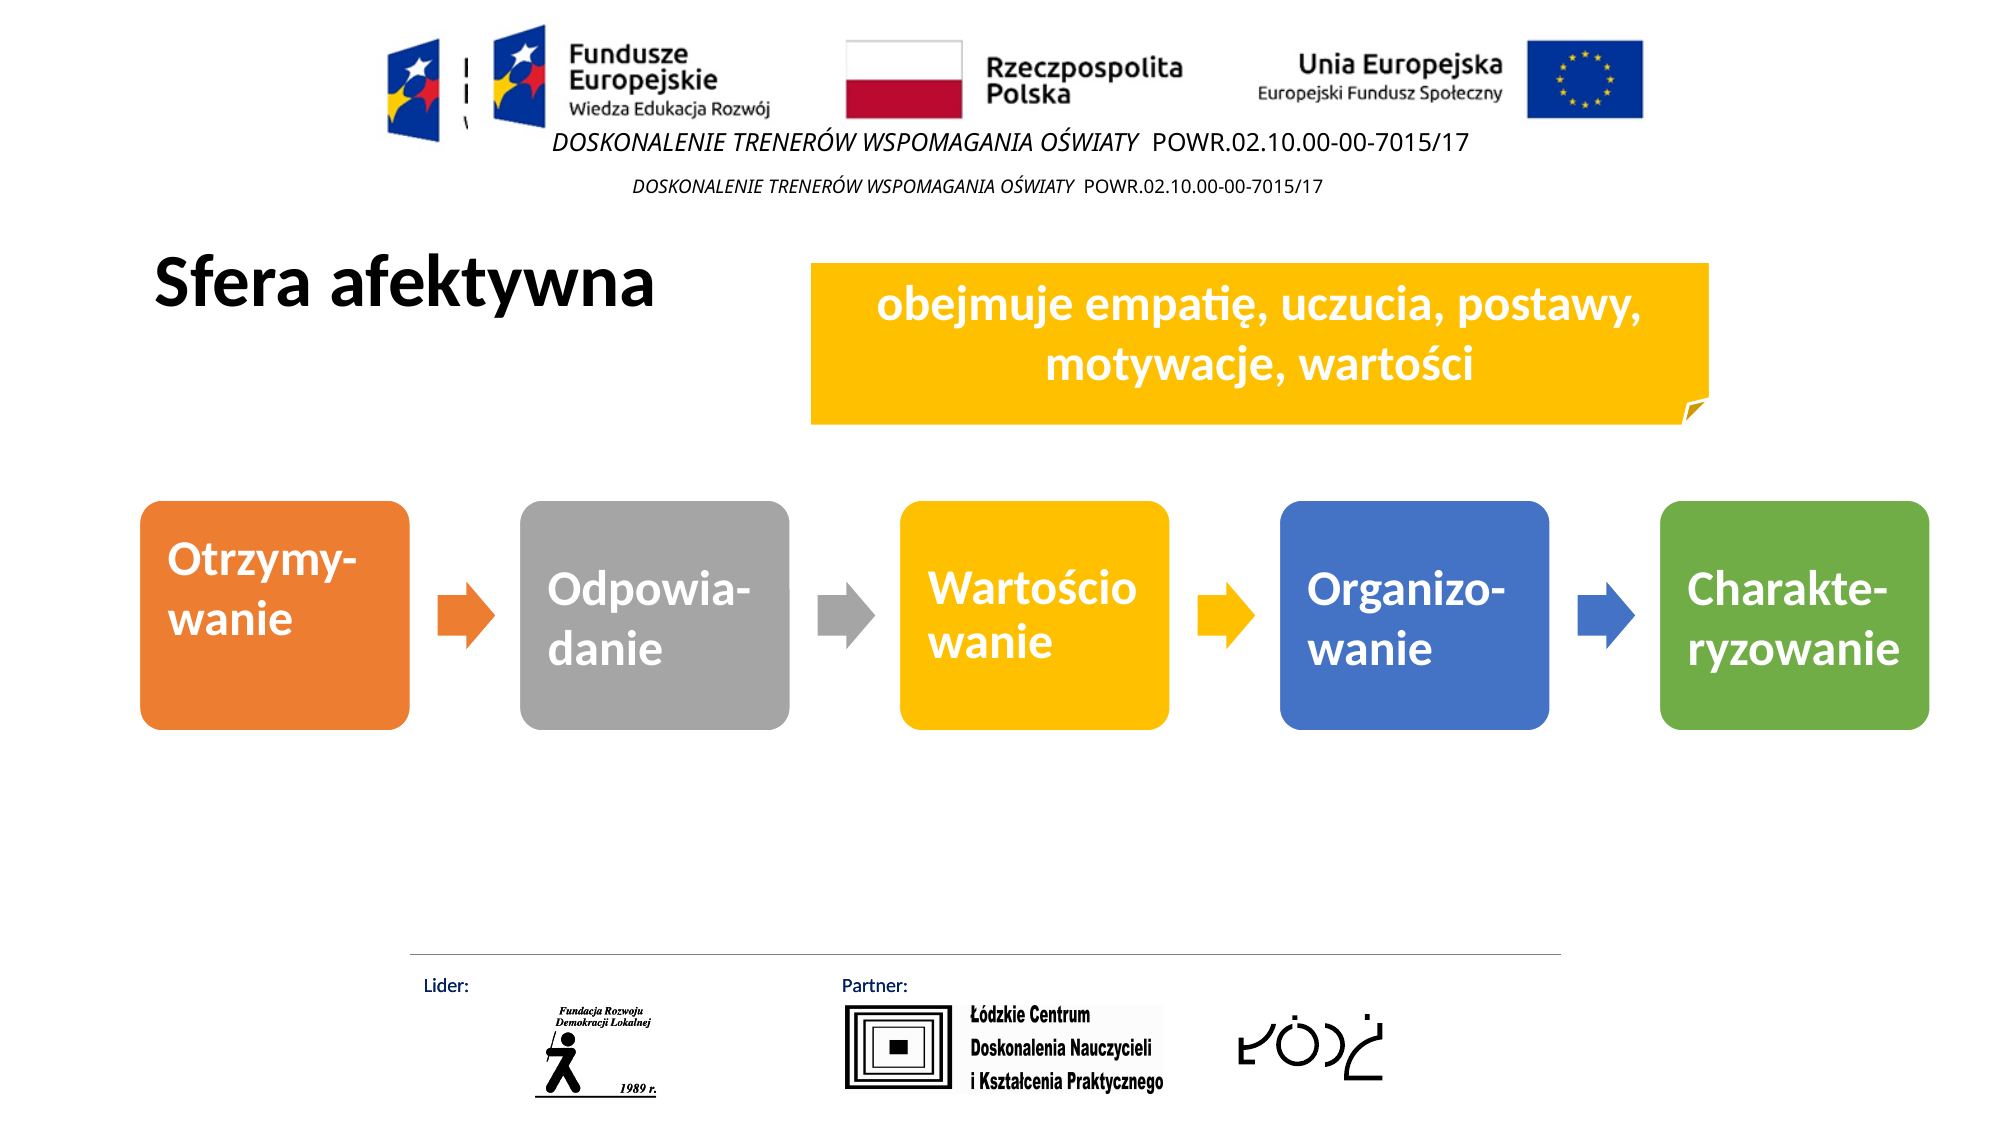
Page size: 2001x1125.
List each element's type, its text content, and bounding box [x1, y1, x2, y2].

text_box Sfera afektywna [139, 223, 673, 329]
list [137, 343, 1933, 888]
text_box obejmuje empatię, uczucia, postawy, motywacje, wartości [807, 259, 1712, 343]
title DOSKONALENIE TRENERÓW WSPOMAGANIA OŚWIATY POWR.02.10.00-00-7015/17 [151, 0, 1871, 169]
picture [468, 0, 1669, 154]
picture [384, 953, 1587, 1125]
